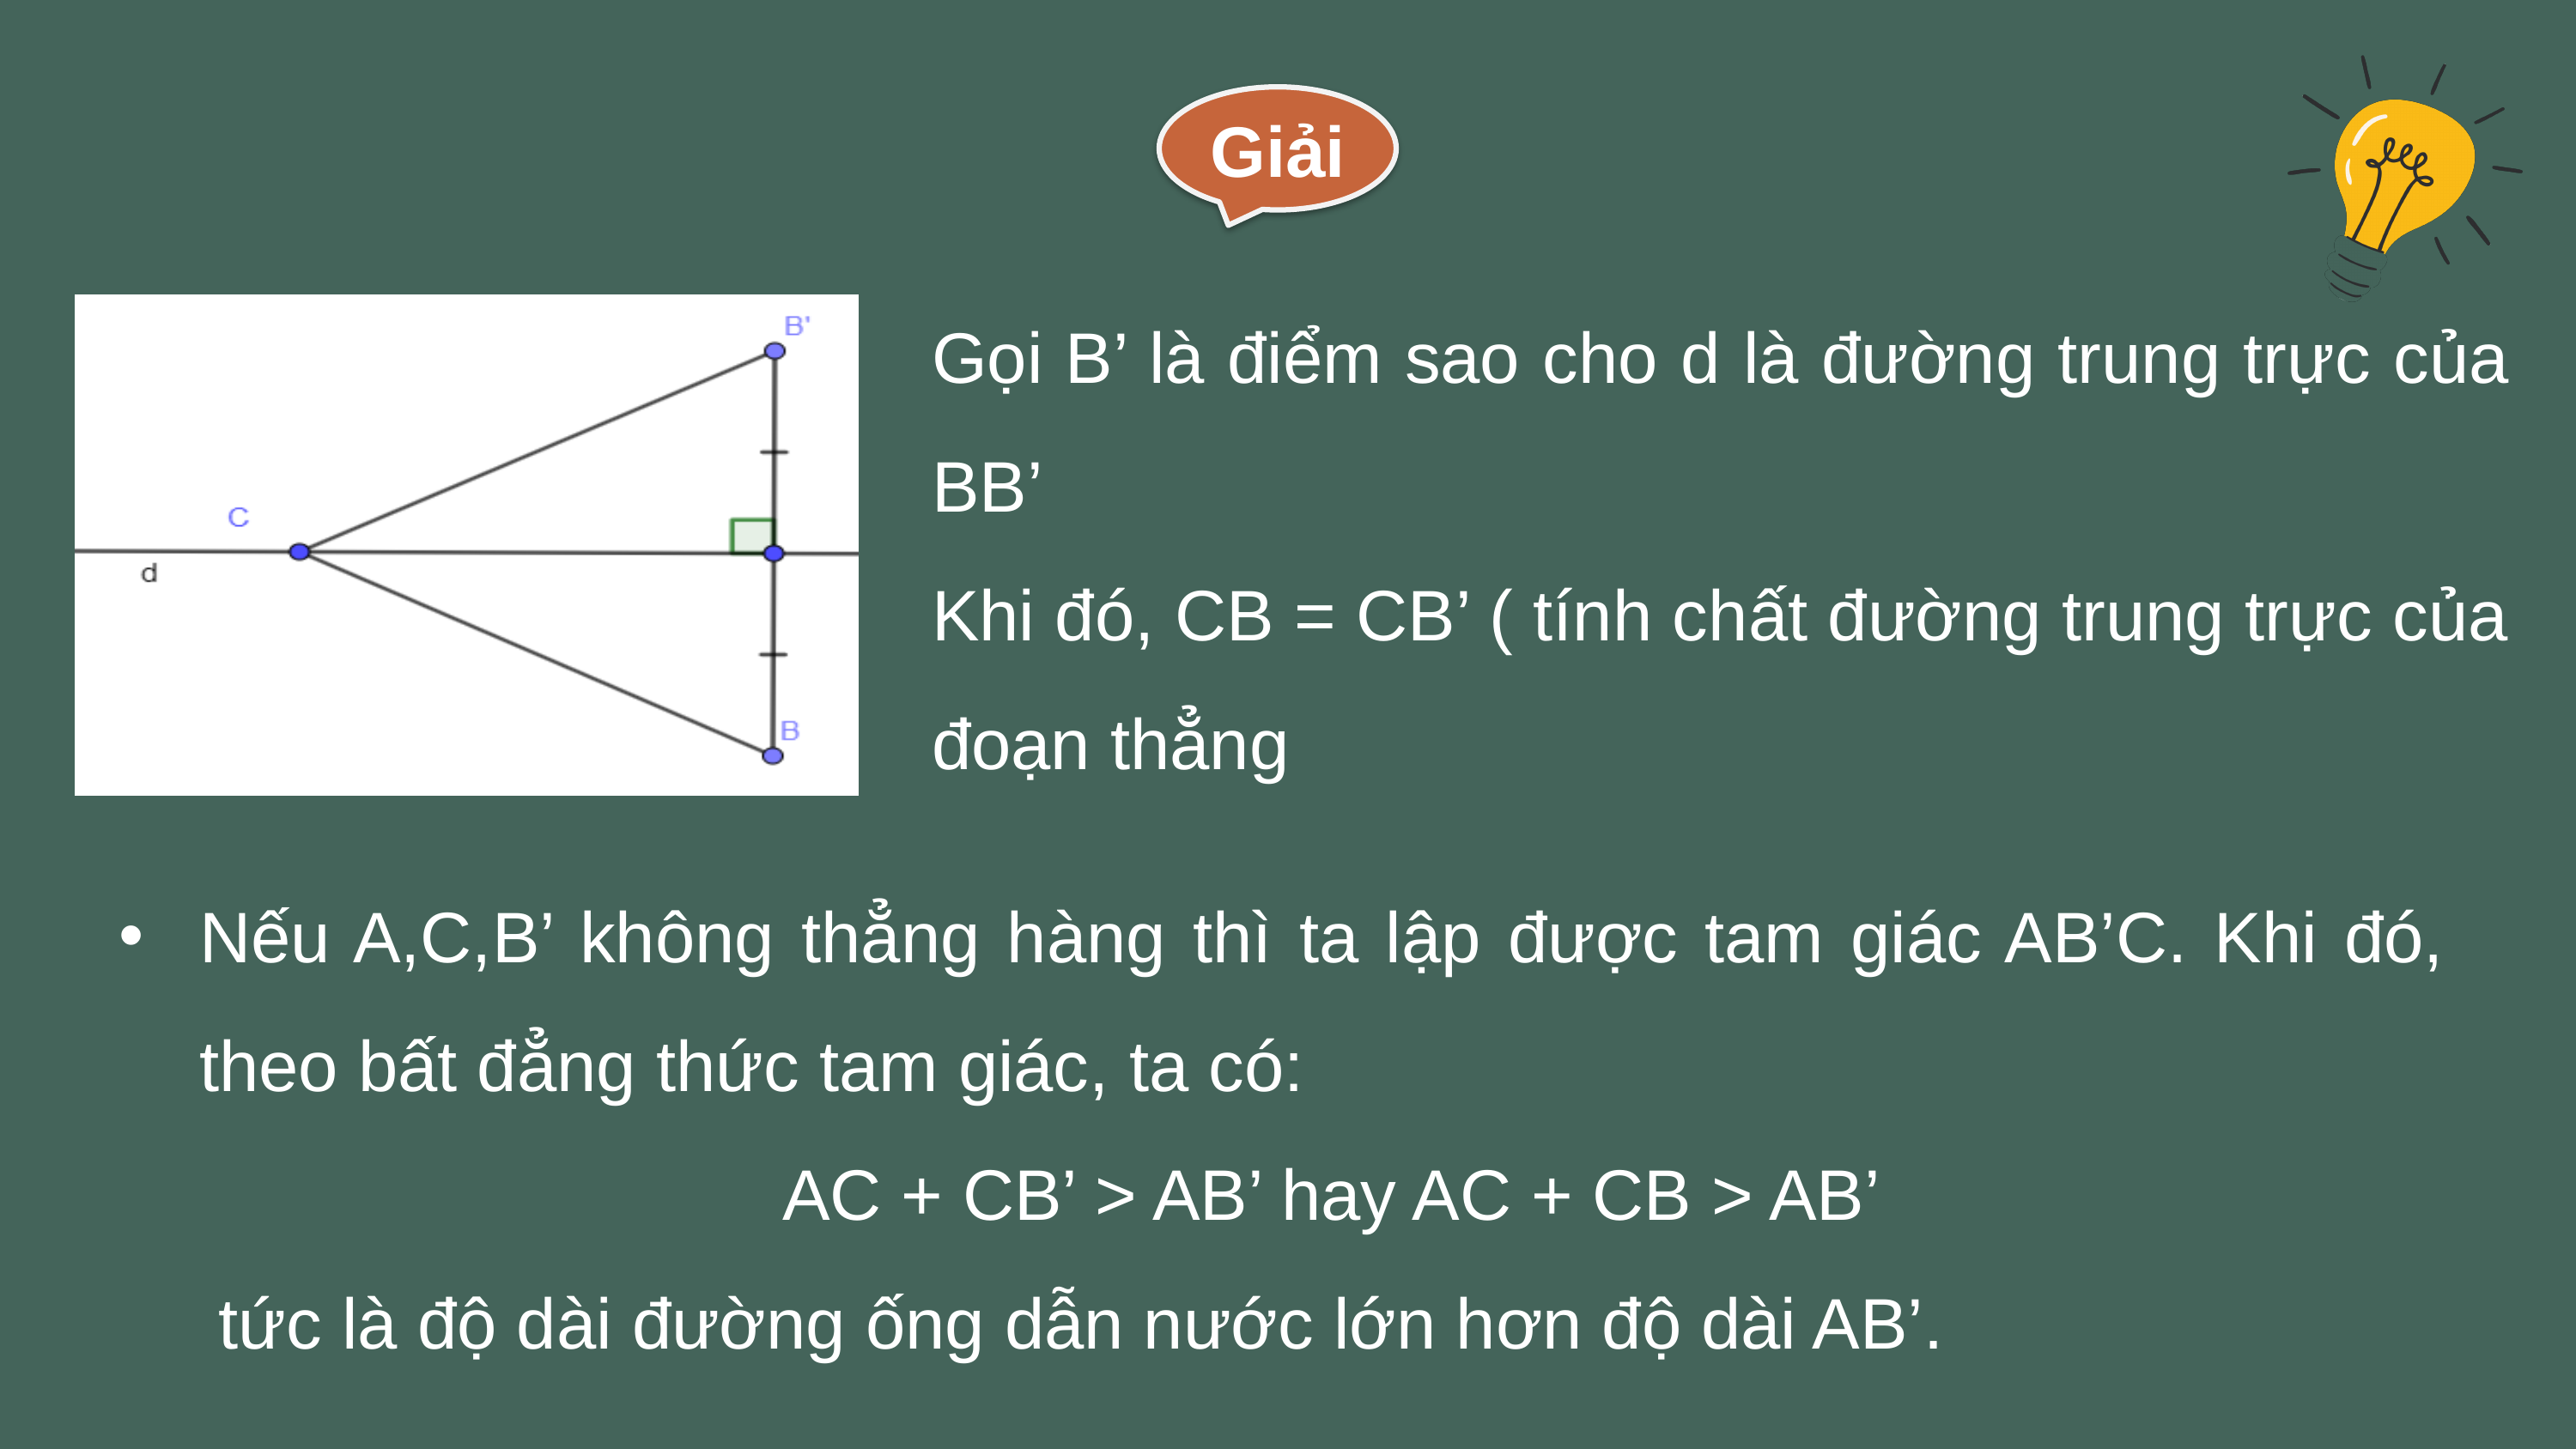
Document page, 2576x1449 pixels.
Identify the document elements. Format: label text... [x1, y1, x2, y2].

text_box Gọi B’ là điểm sao cho d là đường trung trực của BB’ Khi đó, CB = CB’ ( tính chất đường trung trực của đoạn thẳng [919, 263, 2523, 791]
picture [75, 294, 860, 797]
text_box Giải [1158, 87, 1397, 226]
picture [2233, 16, 2549, 309]
text_box Nếu A,C,B’ không thẳng hàng thì ta lập được tam giác AB’C. Khi đó, theo bất đẳng thức tam giác, ta có: AC + CB’ > AB’ hay AC + CB > AB’ tức là độ dài đường ống dẫn nước lớn hơn độ dài AB’. [106, 842, 2458, 1370]
